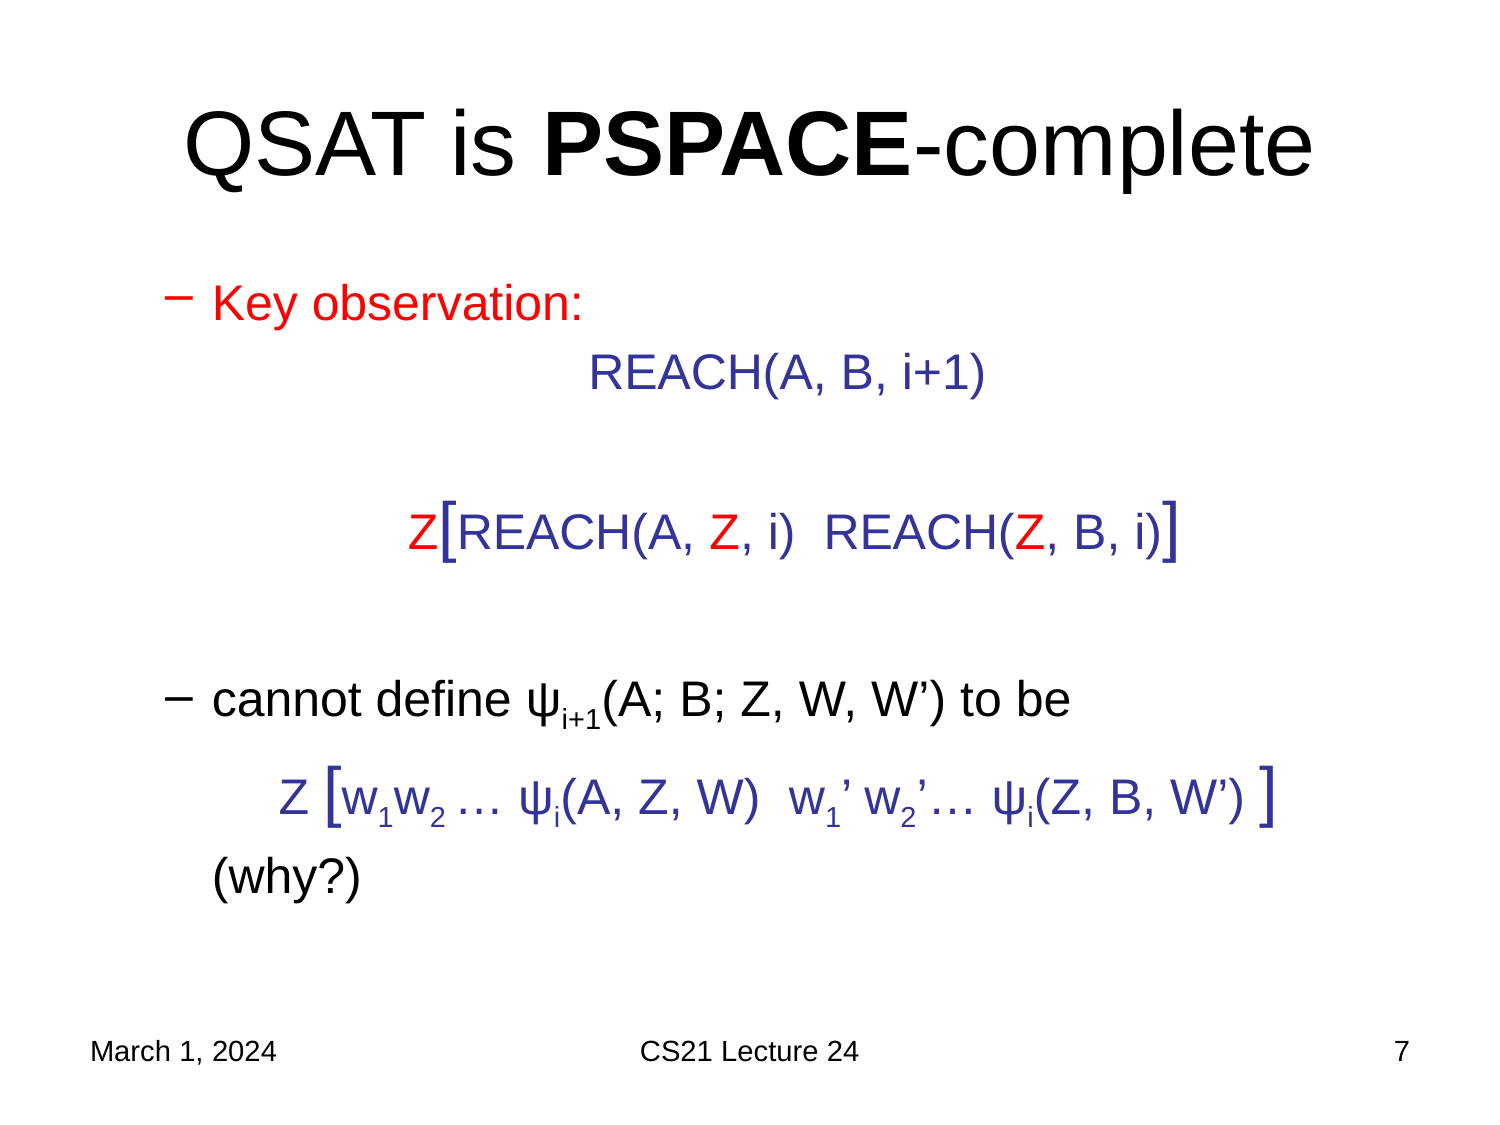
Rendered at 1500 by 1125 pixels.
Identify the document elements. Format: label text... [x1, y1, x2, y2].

slide_number 7 [1074, 1024, 1426, 1103]
footer CS21 Lecture 24 [512, 1024, 988, 1103]
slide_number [74, 1024, 426, 1103]
title QSAT is PSPACE-complete [75, 45, 1425, 233]
